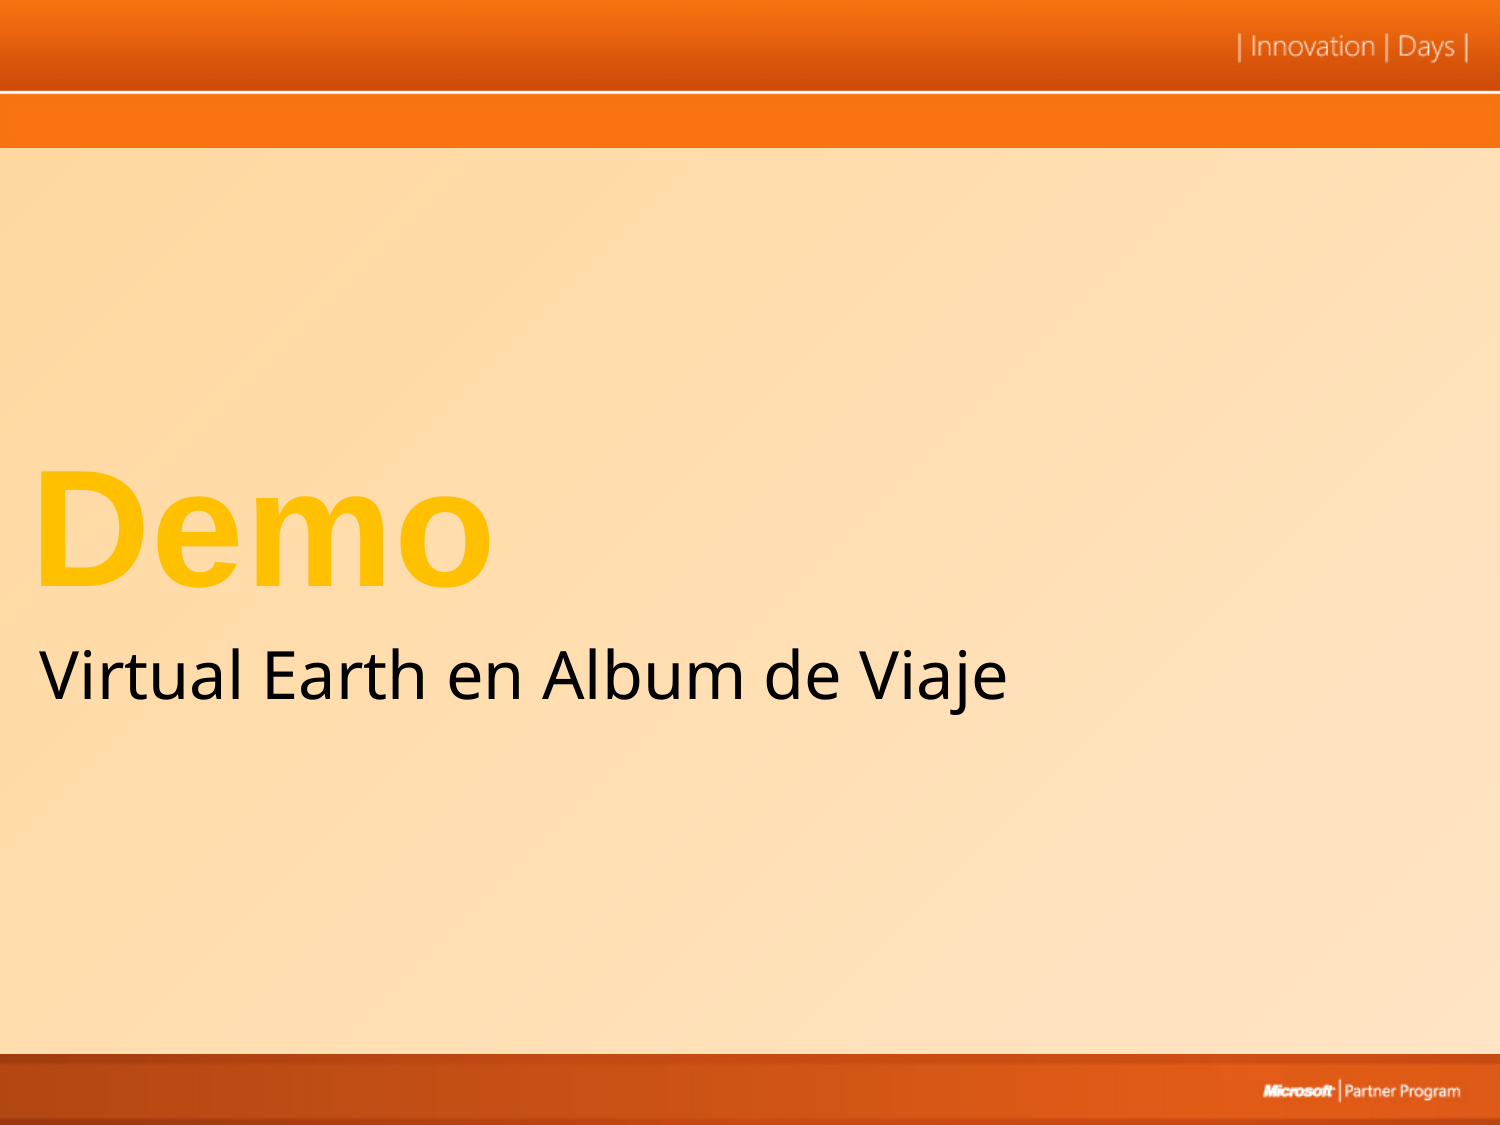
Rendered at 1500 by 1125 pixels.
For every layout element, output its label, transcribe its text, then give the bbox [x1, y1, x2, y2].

picture [0, 0, 1500, 148]
list Virtual Earth en Album de Viaje [24, 624, 1476, 726]
picture [0, 1054, 1500, 1125]
text_box Demo [15, 412, 512, 628]
